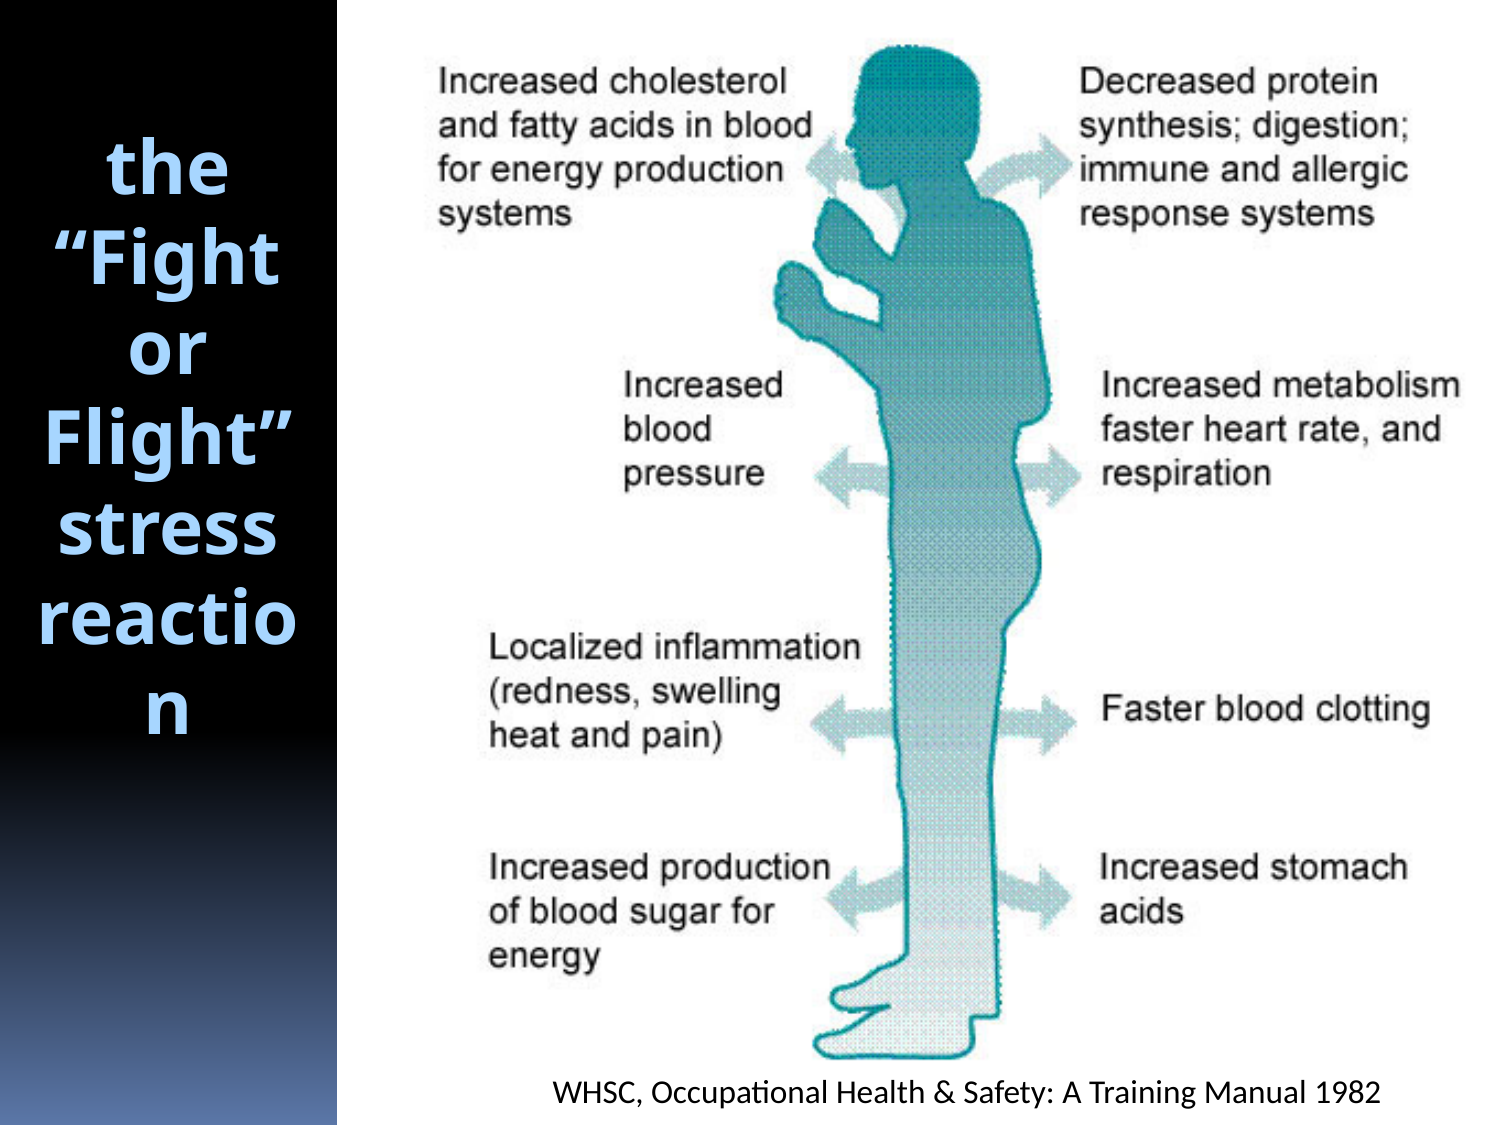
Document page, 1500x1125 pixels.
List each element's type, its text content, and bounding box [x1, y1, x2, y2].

text_box the “Fight or Flight” stress reaction [0, 112, 330, 758]
picture [336, 0, 1500, 1125]
